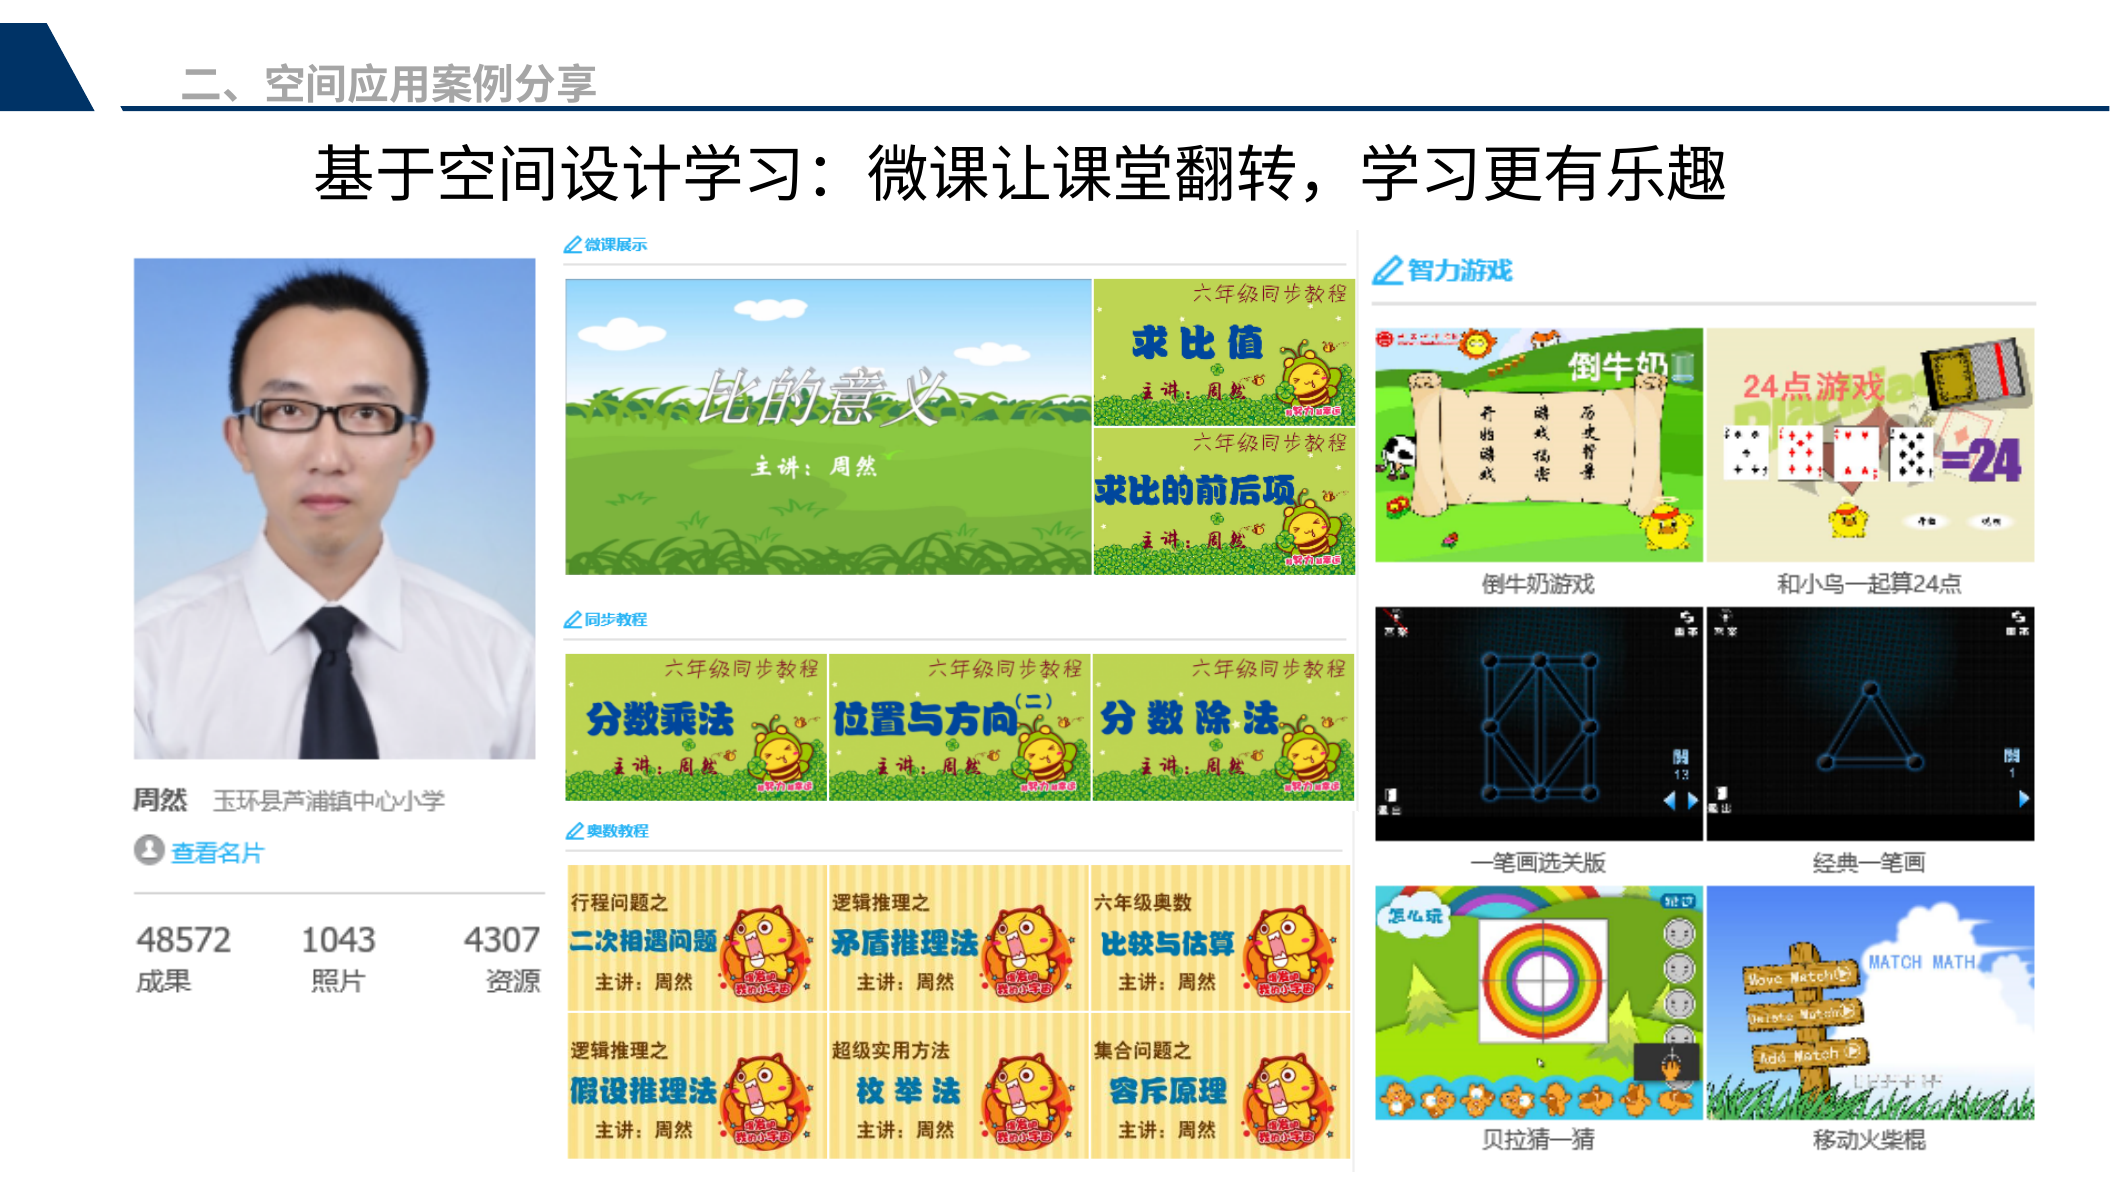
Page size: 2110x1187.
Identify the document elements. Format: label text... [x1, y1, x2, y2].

text_box [118, 104, 2110, 113]
picture [121, 230, 2037, 1172]
text_box [0, 22, 97, 113]
text_box 二、空间应用案例分享 [180, 42, 603, 108]
